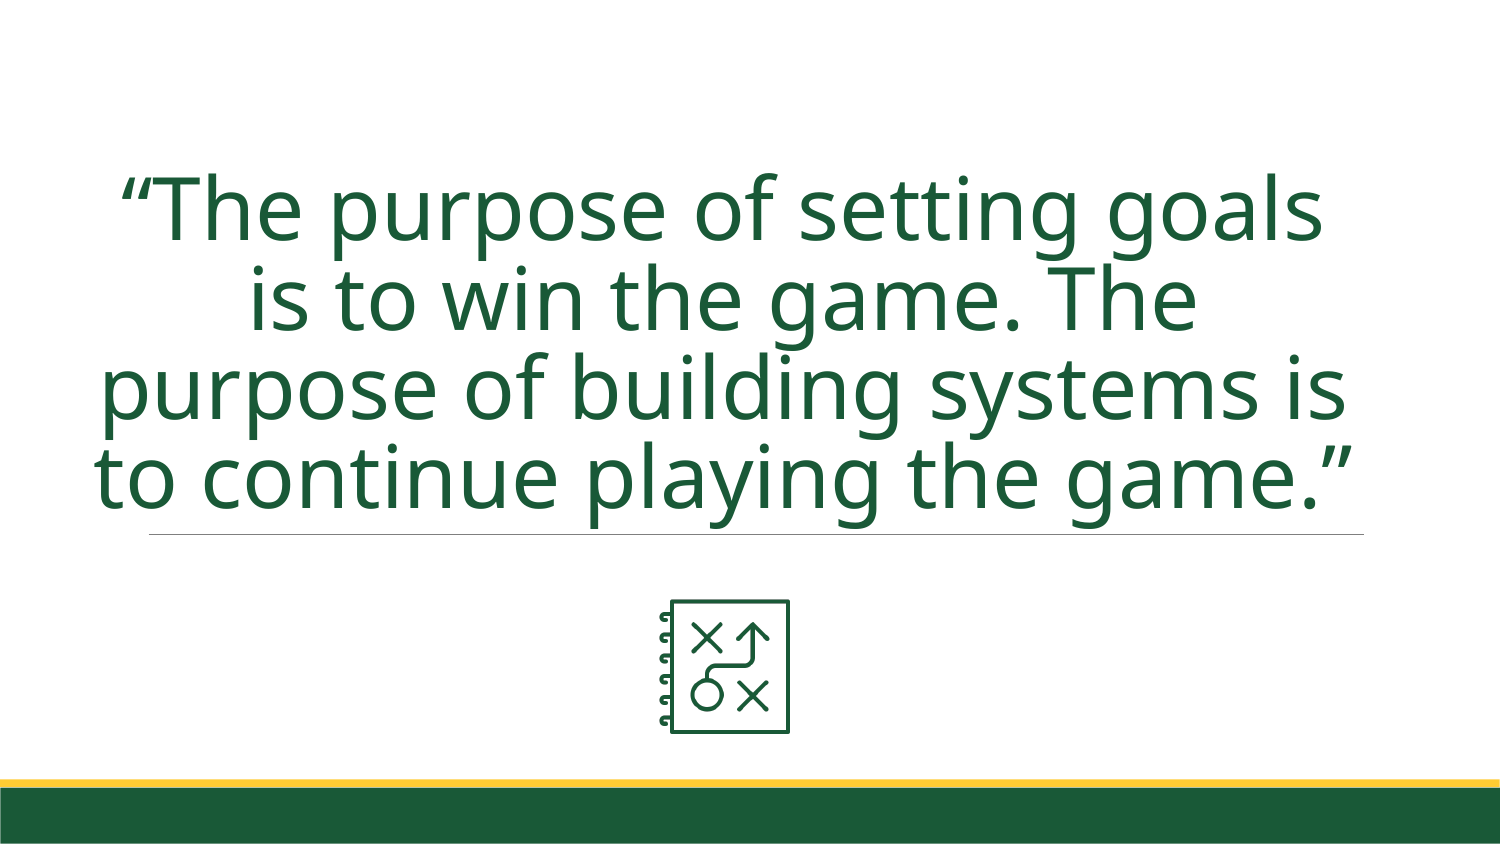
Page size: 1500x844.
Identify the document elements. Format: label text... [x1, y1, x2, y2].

title “The purpose of setting goals is to win the game. The purpose of building systems is to continue playing the game.” [74, 93, 1373, 533]
picture [623, 566, 823, 766]
